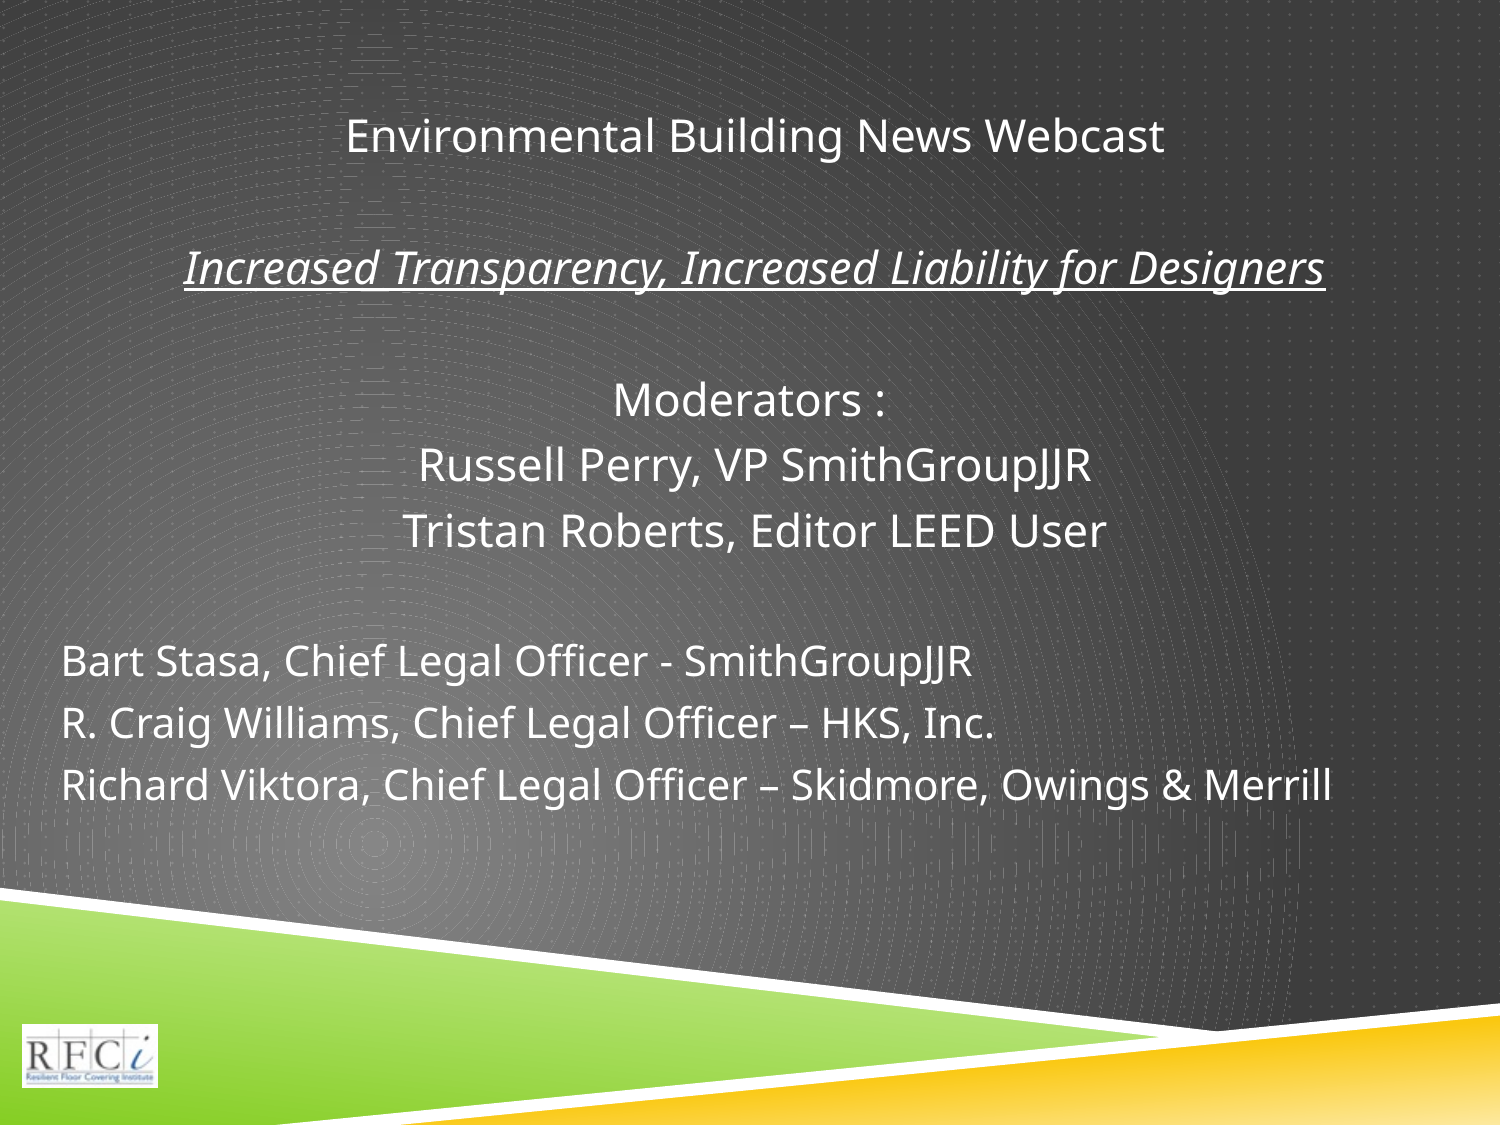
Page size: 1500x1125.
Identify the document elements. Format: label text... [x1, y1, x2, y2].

picture [22, 1024, 158, 1088]
list Environmental Building News Webcast Increased Transparency, Increased Liability for Designers Moderators : Russell Perry, VP SmithGroupJJR Tristan Roberts, Editor LEED User Bart Stasa, Chief Legal Officer - SmithGroupJJR R. Craig Williams, Chief Legal Officer – HKS, Inc. Richard Viktora, Chief Legal Officer – Skidmore, Owings & Merrill [50, 99, 1450, 825]
